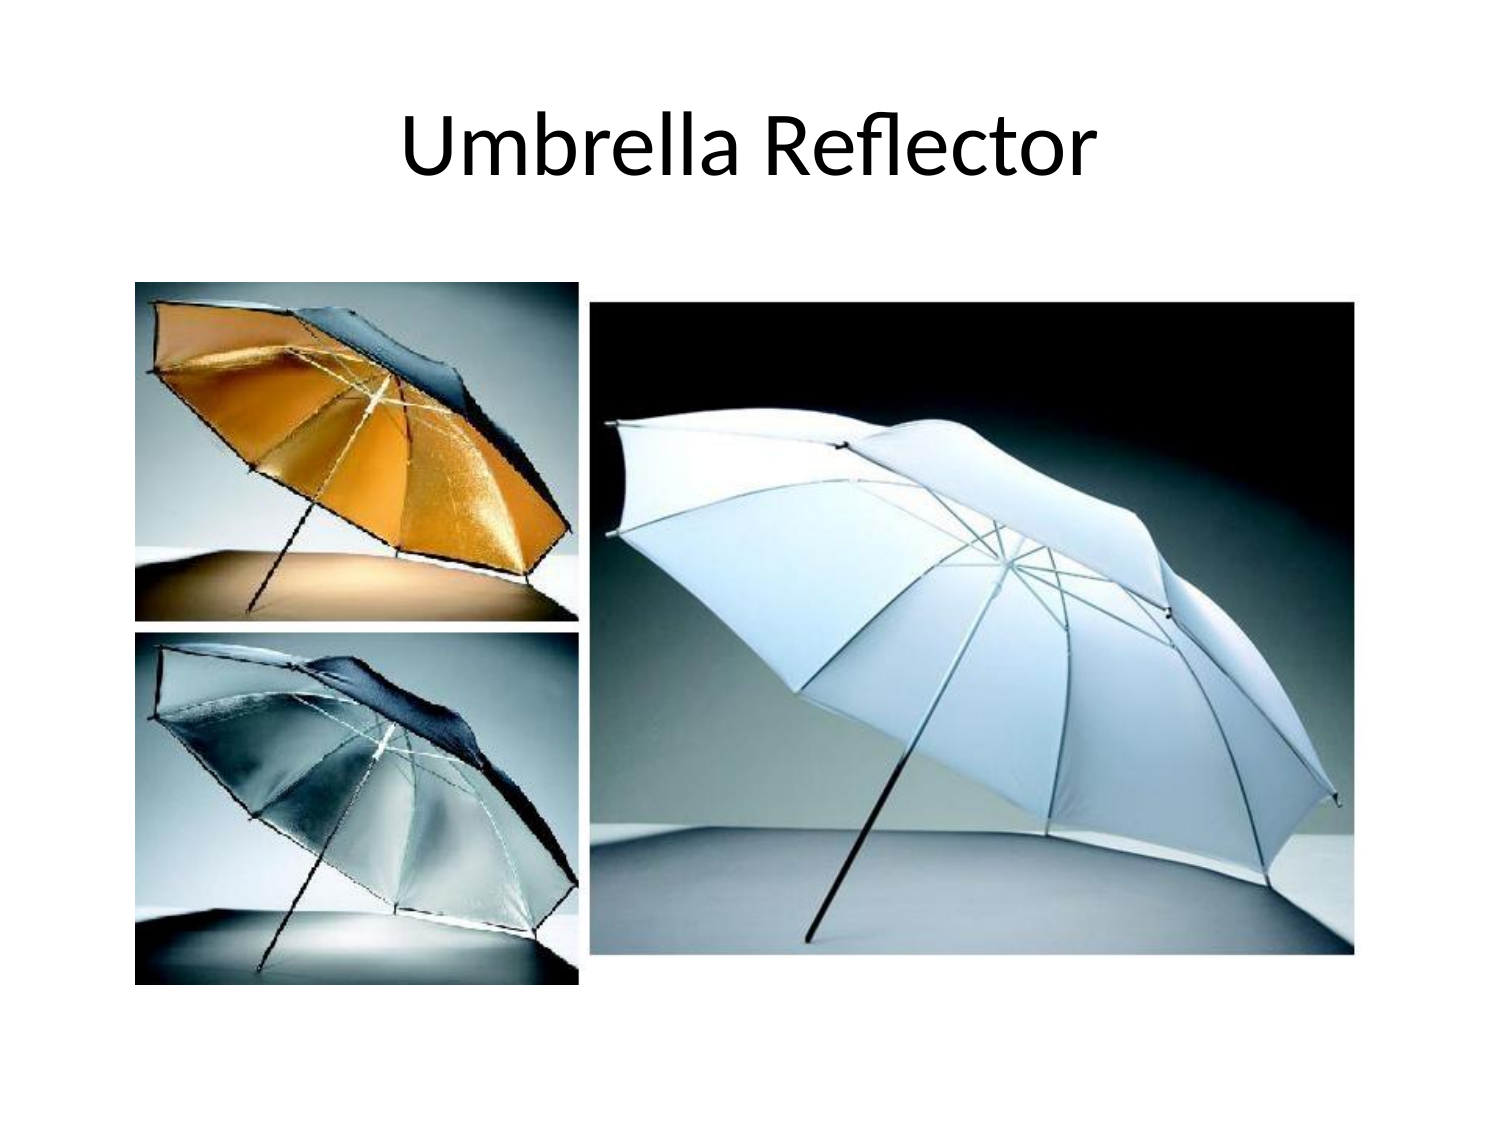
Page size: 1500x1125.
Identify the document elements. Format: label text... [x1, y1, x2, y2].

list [135, 282, 1365, 985]
title Umbrella Reflector [75, 45, 1425, 233]
